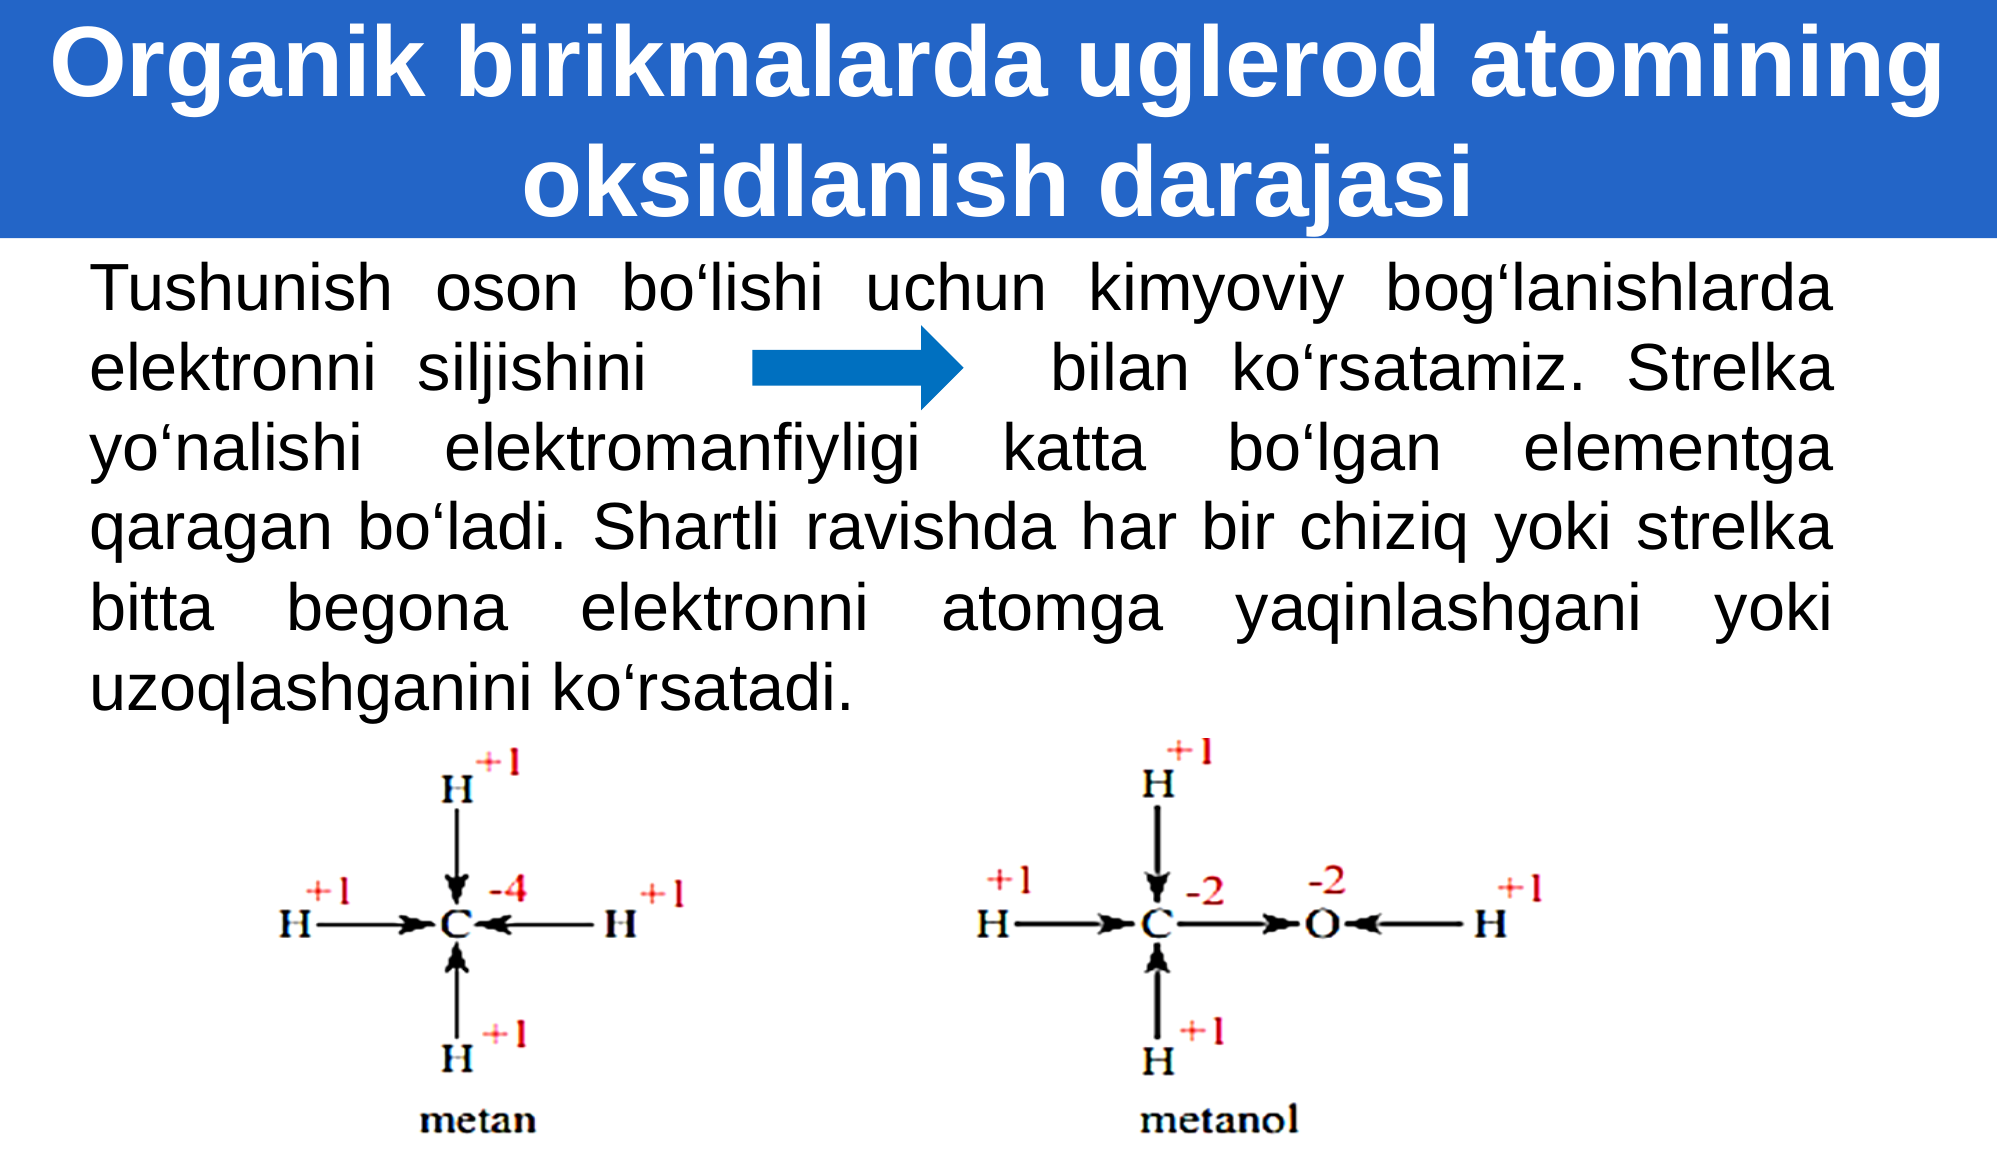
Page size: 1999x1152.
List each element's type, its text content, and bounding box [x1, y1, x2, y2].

picture [261, 738, 1562, 1146]
text_box Tushunish oson bo‘lishi uchun kimyoviy bog‘lanishlarda elektronni siljishini bilan ko‘rsatamiz. Strelka yo‘nalishi elektromanfiyligi katta bo‘lgan elementga qaragan bo‘ladi. Shartli ravishda har bir chiziq yoki strelka bitta begona elektronni atomga yaqinlashgani yoki uzoqlashganini ko‘rsatadi. [74, 236, 1850, 801]
text_box [755, 334, 959, 402]
text_box Organik birikmalarda uglerod atomining oksidlanish darajasi [0, 0, 1997, 239]
